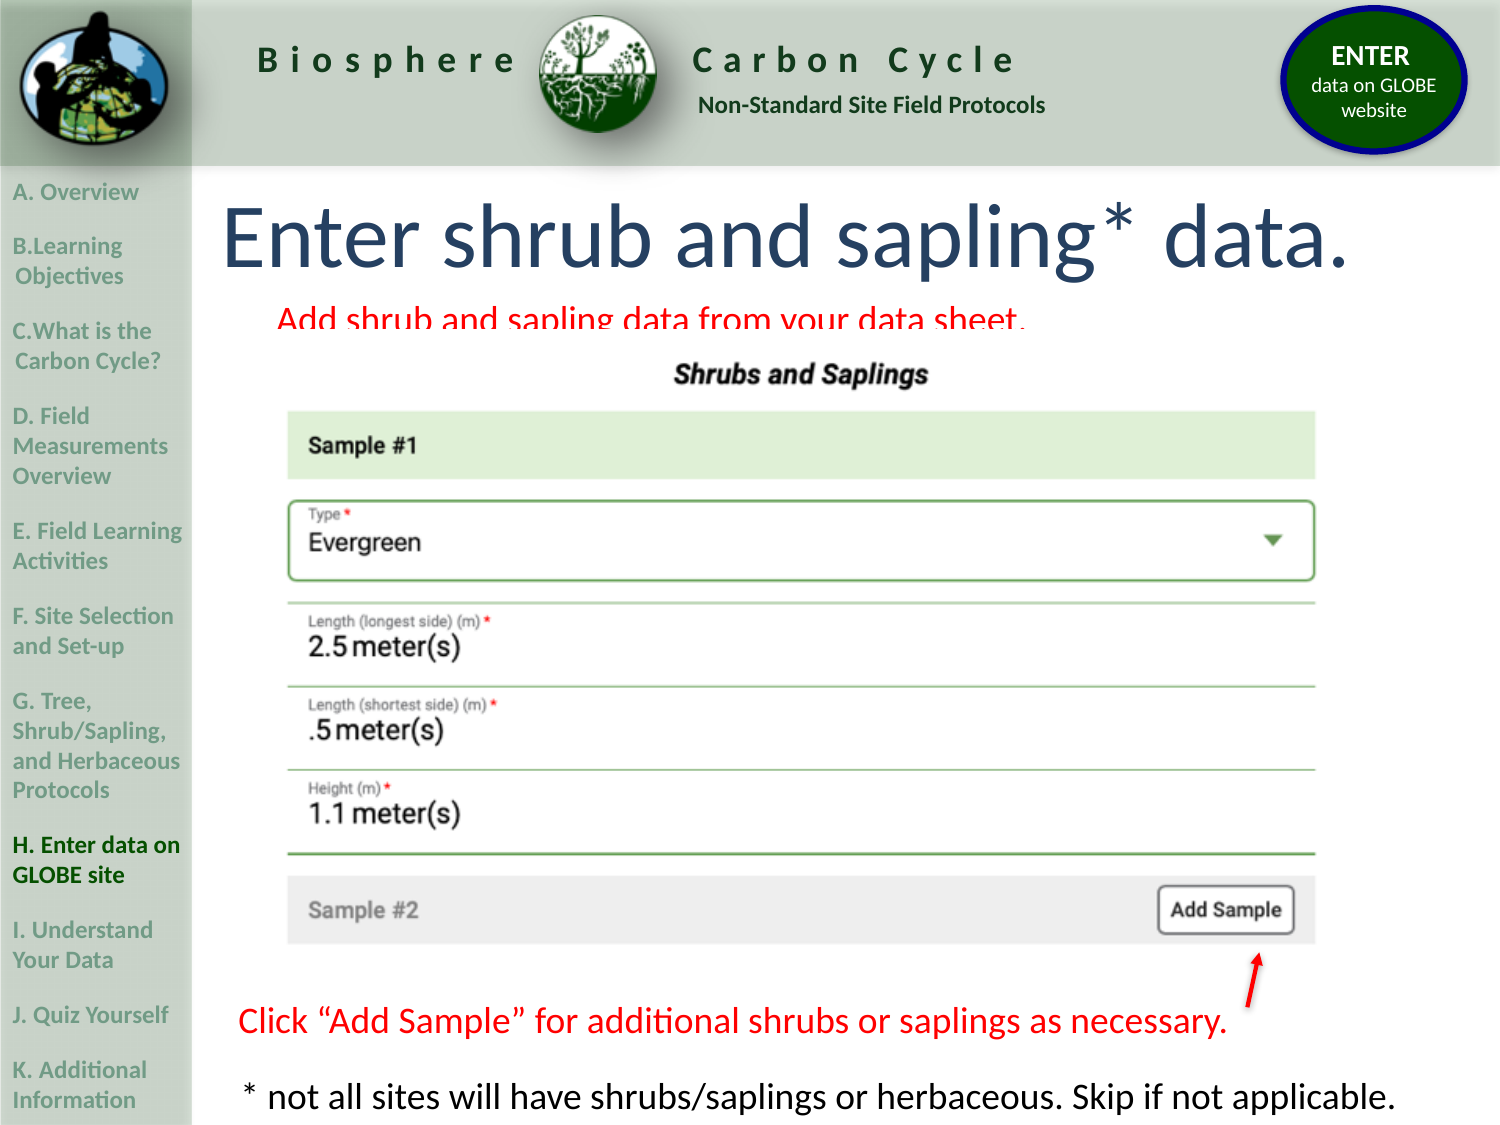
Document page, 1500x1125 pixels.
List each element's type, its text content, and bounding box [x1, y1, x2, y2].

text_box * not all sites will have shrubs/saplings or herbaceous. Skip if not applicable. [225, 1064, 1413, 1125]
picture [0, 0, 1500, 1124]
title Enter shrub and sapling* data. [191, 168, 1384, 386]
text_box Add shrub and sapling data from your data sheet. [261, 287, 1164, 327]
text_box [223, 329, 1384, 1050]
